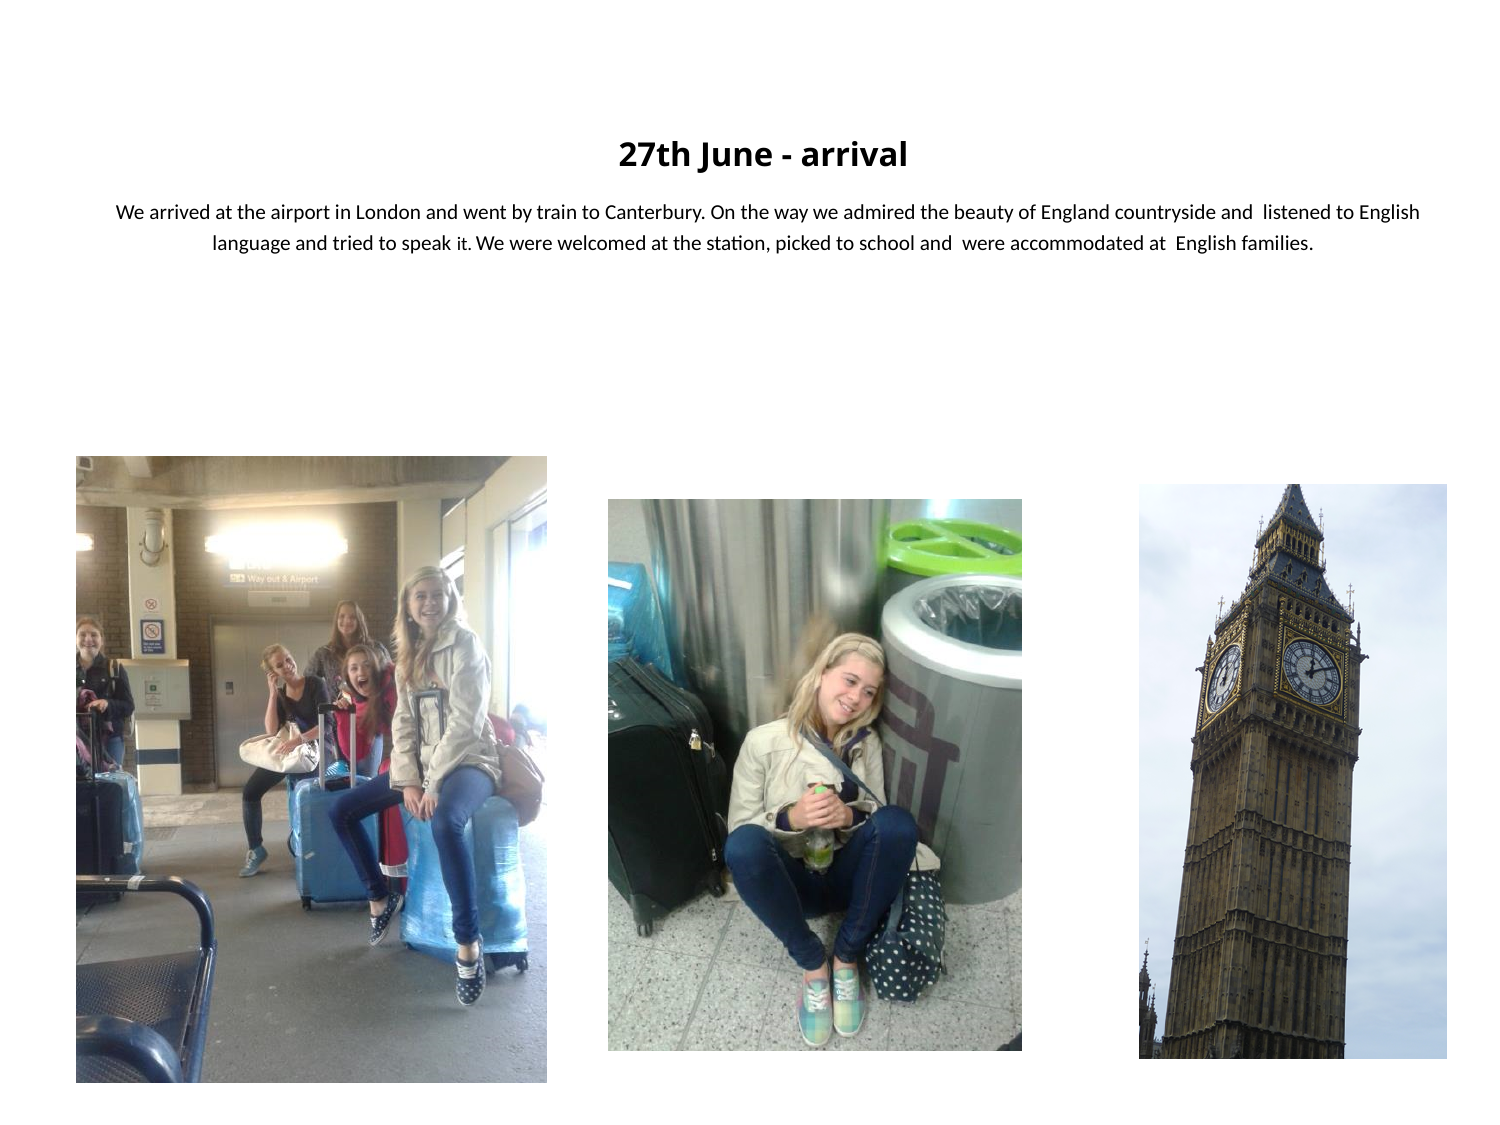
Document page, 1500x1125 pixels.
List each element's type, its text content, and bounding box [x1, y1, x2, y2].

picture [76, 455, 547, 1083]
picture [1139, 483, 1447, 1059]
title 27th June - arrival We arrived at the airport in London and went by train to Canterbury. On the way we admired the beauty of England countryside and listened to English language and tried to speak it. We were welcomed at the station, picked to school and were accommodated at English families. [88, 125, 1439, 315]
picture [608, 499, 1022, 1051]
